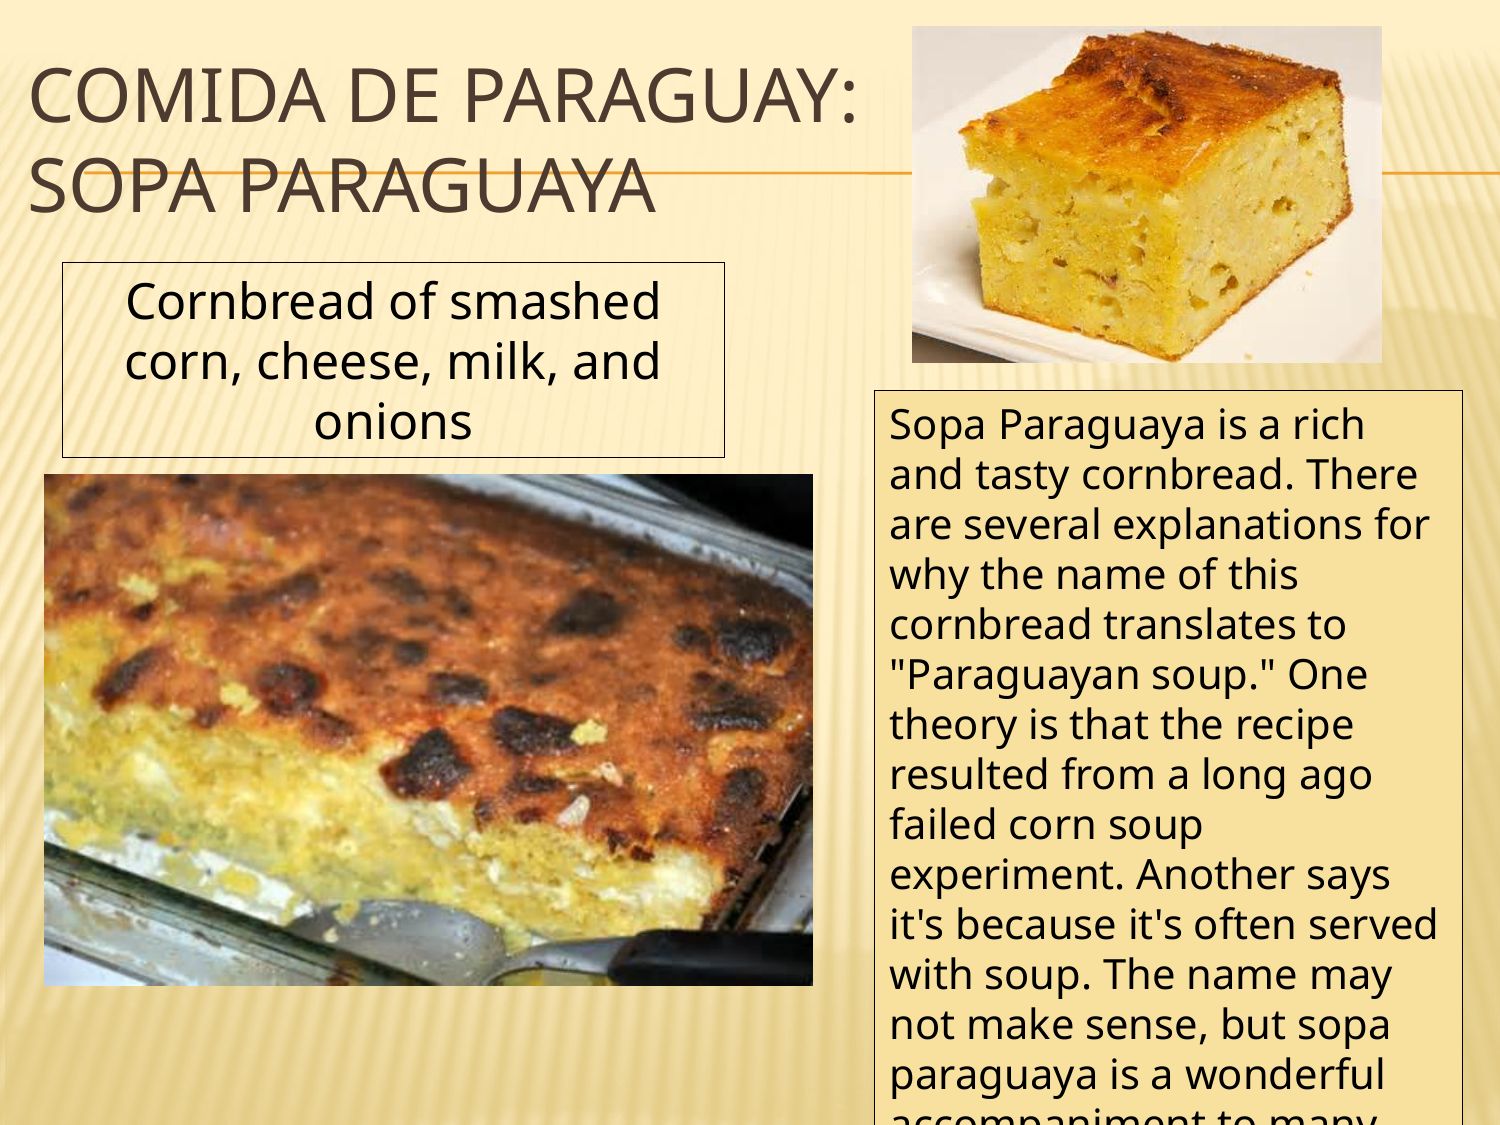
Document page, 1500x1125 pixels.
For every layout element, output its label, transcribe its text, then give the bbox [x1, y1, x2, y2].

picture [912, 26, 1382, 363]
picture [43, 474, 813, 987]
text_box Cornbread of smashed corn, cheese, milk, and onions [62, 262, 725, 458]
title Comida de paraguay: sopa paraguaya [12, 24, 918, 250]
text_box Sopa Paraguaya is a rich and tasty cornbread. There are several explanations for why the name of this cornbread translates to "Paraguayan soup." One theory is that the recipe resulted from a long ago failed corn soup experiment. Another says it's because it's often served with soup. The name may not make sense, but sopa paraguaya is a wonderful accompaniment to many dishes (including soup!). [874, 390, 1463, 1125]
